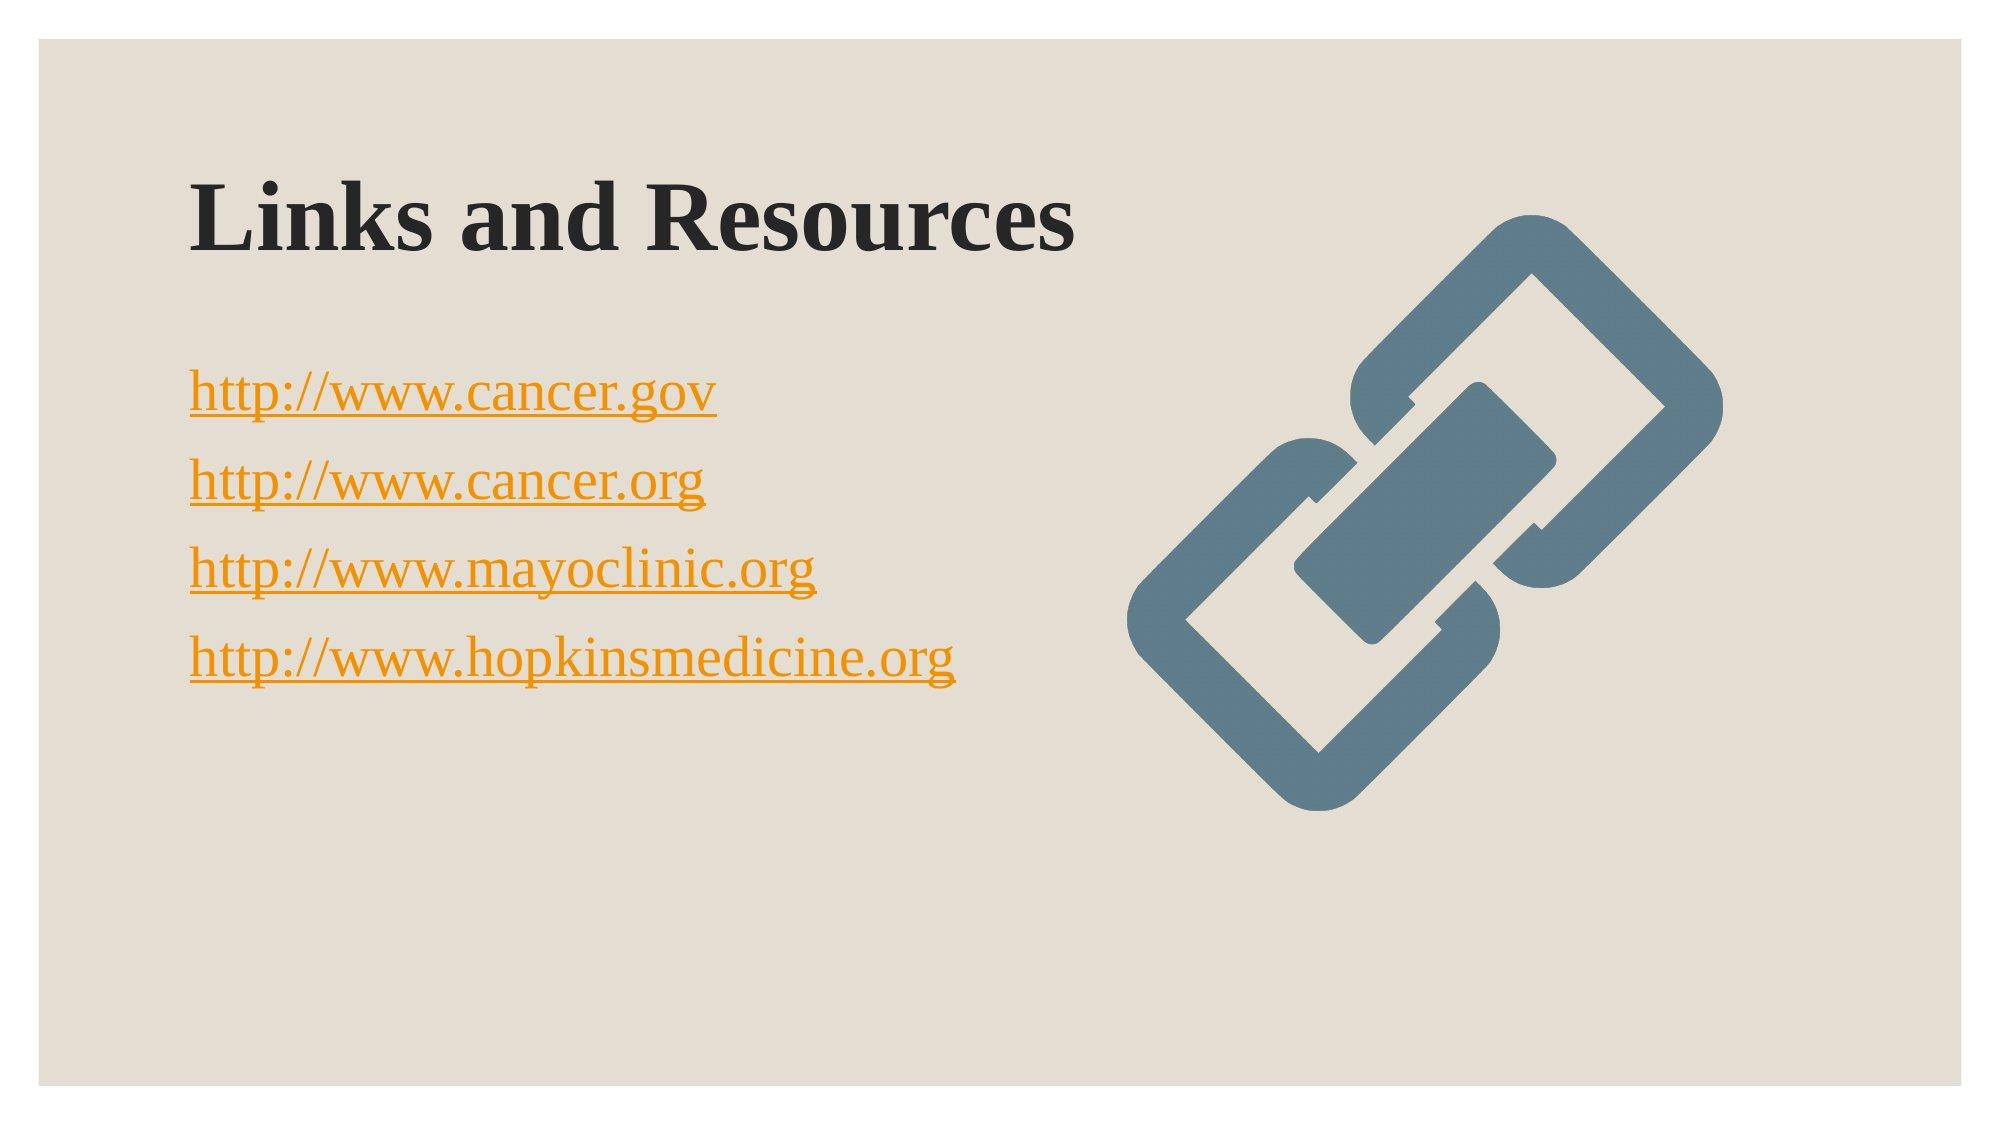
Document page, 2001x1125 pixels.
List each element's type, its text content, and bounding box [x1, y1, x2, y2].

picture [1127, 215, 1723, 811]
list http://www.cancer.gov http://www.cancer.org http://www.mayoclinic.org http://www.hopkinsmedicine.org [174, 345, 1825, 990]
title Links and Resources [174, 105, 1825, 331]
